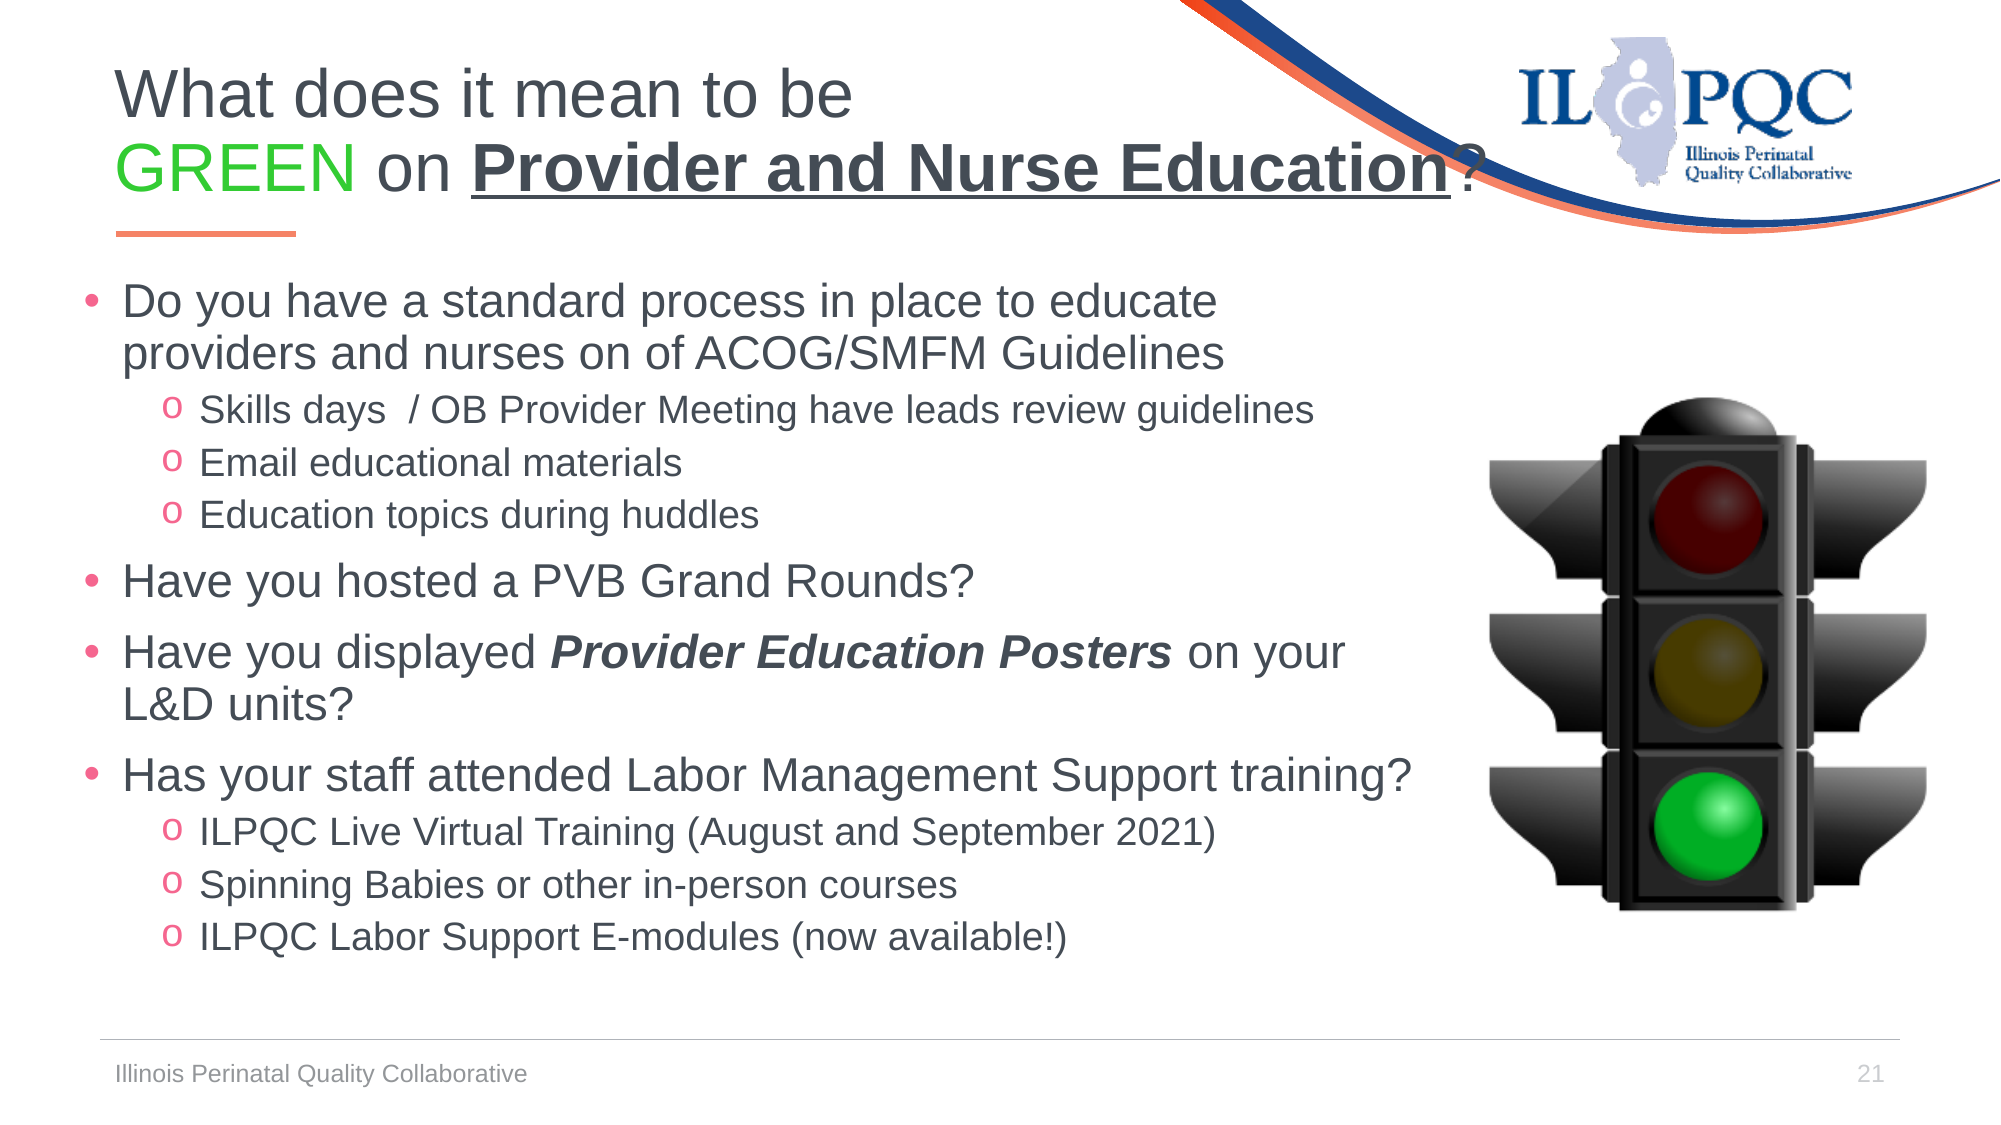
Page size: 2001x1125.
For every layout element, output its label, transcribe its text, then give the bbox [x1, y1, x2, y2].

footer Illinois Perinatal Quality Collaborative [99, 1042, 775, 1103]
list Do you have a standard process in place to educate providers and nurses on of ACOG/SMFM Guidelines Skills days / OB Provider Meeting have leads review guidelines Email educational materials Education topics during huddles Have you hosted a PVB Grand Rounds? Have you displayed Provider Education Posters on your L&D units? Has your staff attended Labor Management Support training? ILPQC Live Virtual Training (August and September 2021) Spinning Babies or other in-person courses ILPQC Labor Support E-modules (now available!) [68, 269, 1438, 984]
picture [1519, 37, 1852, 187]
slide_number 21 [1449, 1042, 1900, 1103]
title What does it mean to be GREEN on Provider and Nurse Education? [99, 23, 1519, 242]
picture [1468, 379, 1977, 964]
